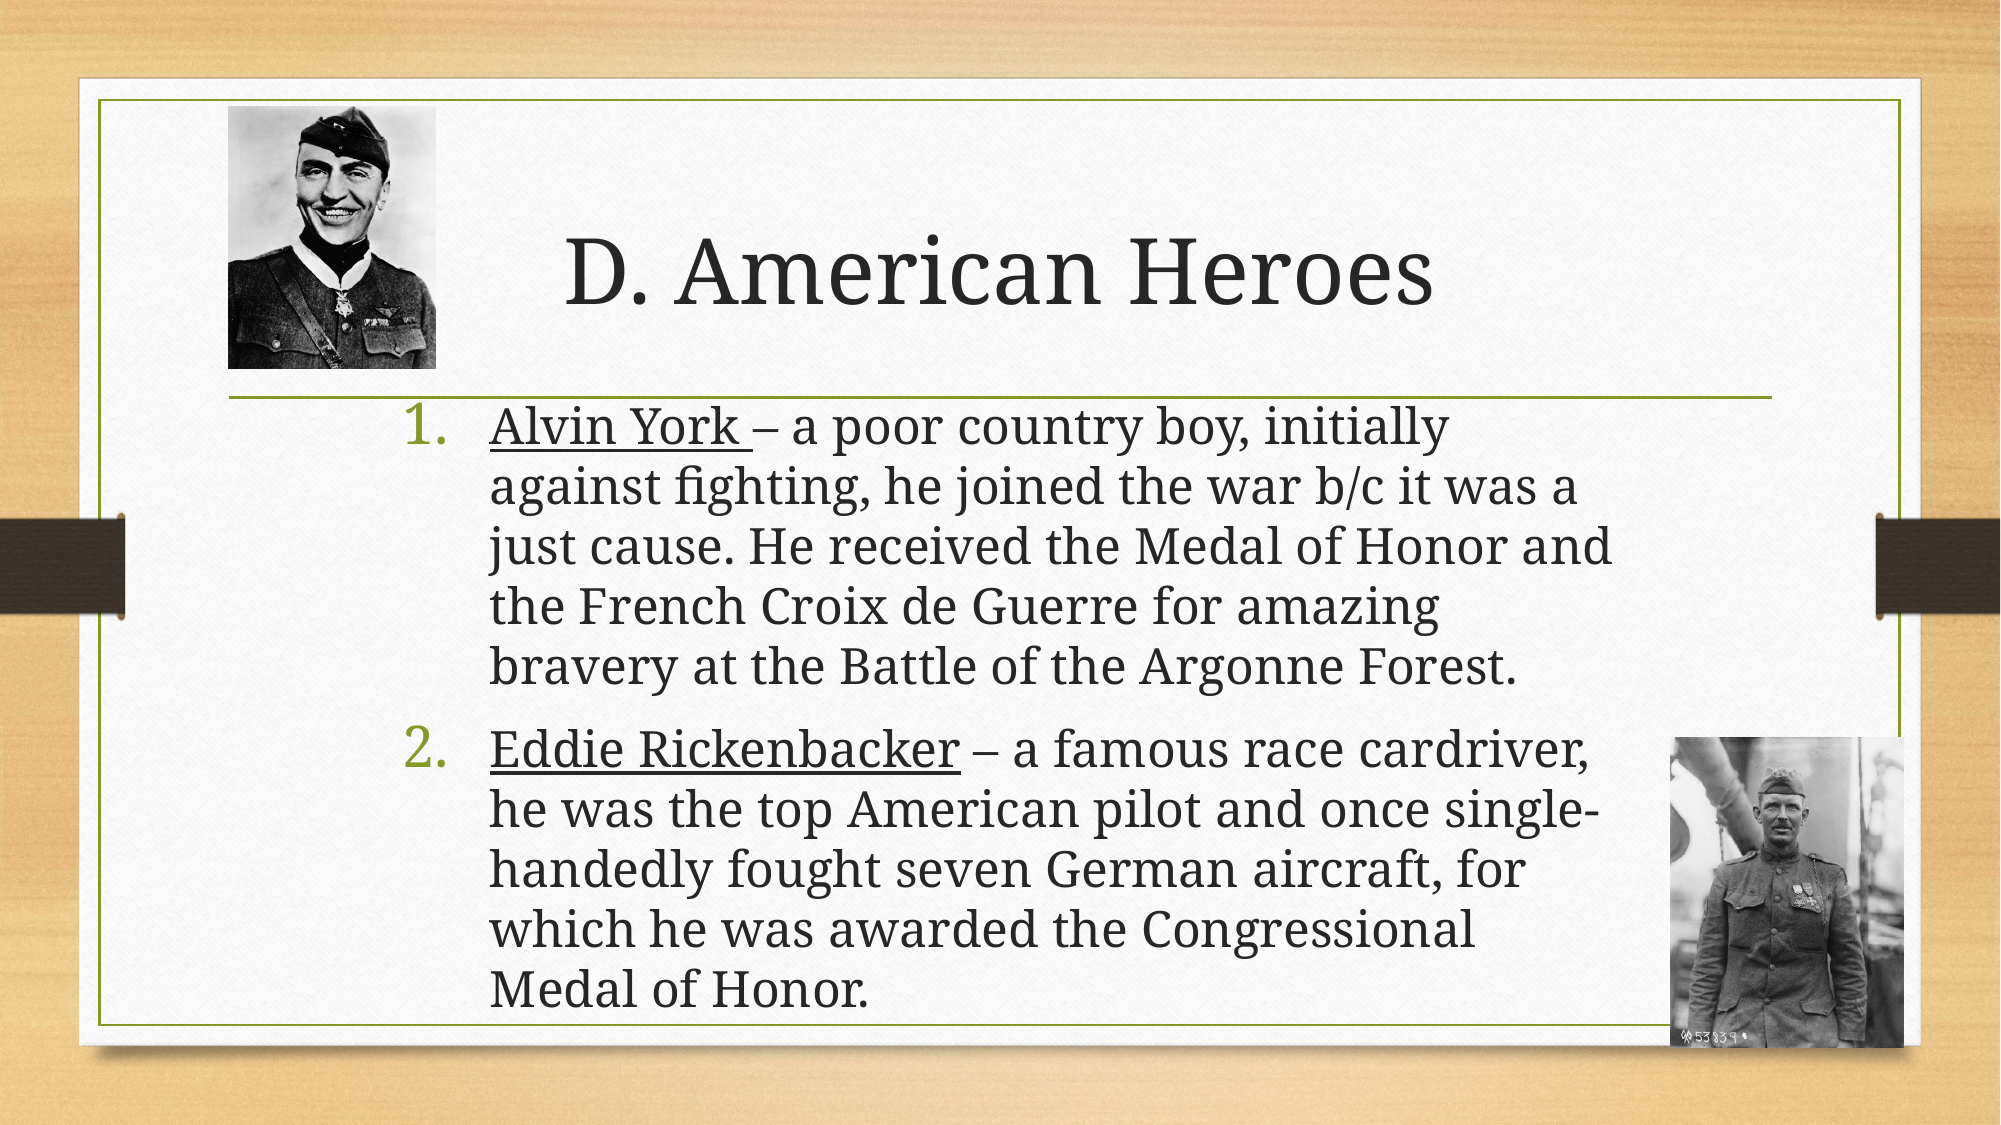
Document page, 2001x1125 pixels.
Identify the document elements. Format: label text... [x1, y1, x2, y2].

picture [0, 0, 2001, 1125]
list Alvin York – a poor country boy, initially against fighting, he joined the war b/c it was a just cause. He received the Medal of Honor and the French Croix de Guerre for amazing bravery at the Battle of the Argonne Forest. Eddie Rickenbacker – a famous race cardriver, he was the top American pilot and once single-handedly fought seven German aircraft, for which he was awarded the Congressional Medal of Honor. [387, 387, 1650, 1088]
title D. American Heroes [212, 161, 1788, 375]
